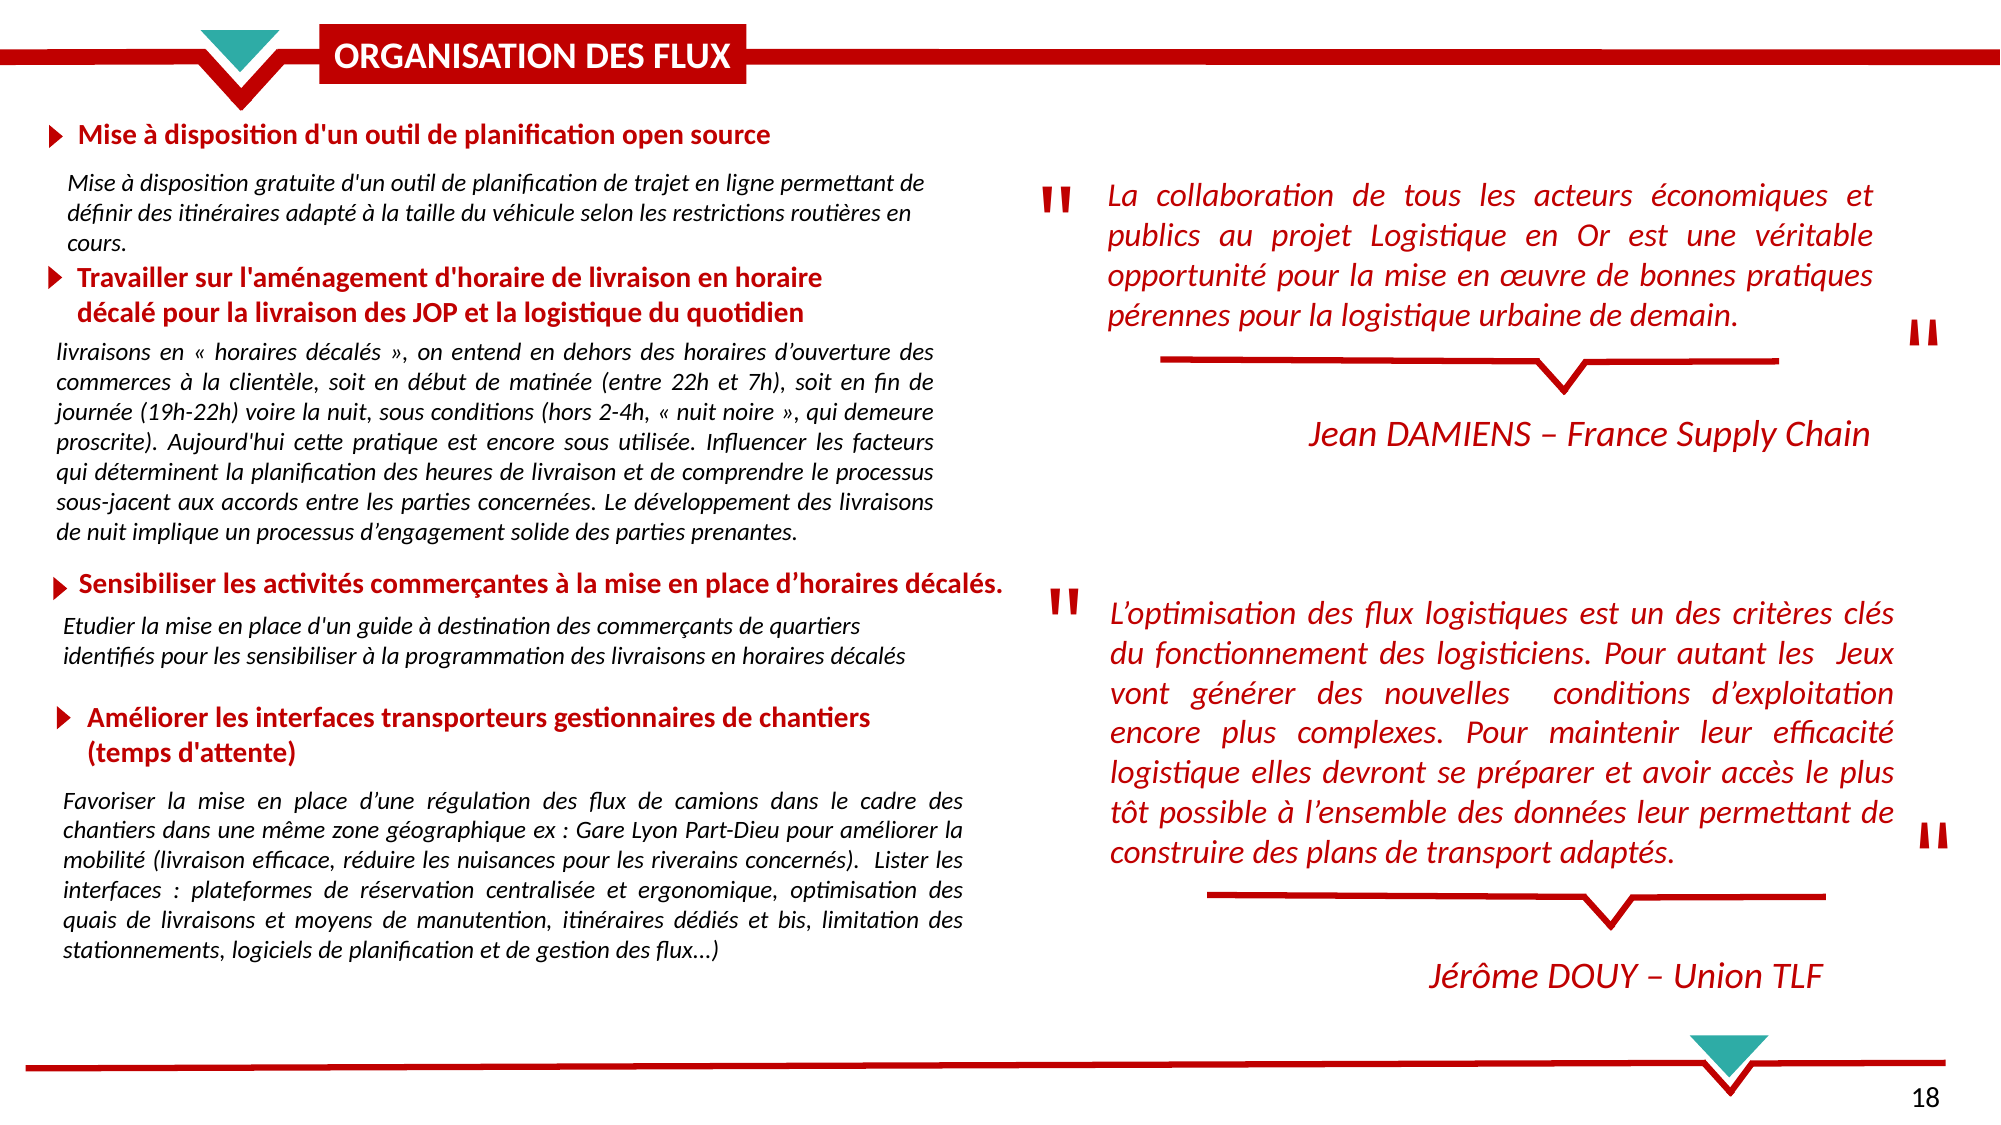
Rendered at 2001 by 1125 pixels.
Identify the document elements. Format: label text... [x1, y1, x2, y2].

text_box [236, 54, 283, 106]
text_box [1609, 896, 1634, 929]
text_box Sensibiliser les activités commerçantes à la mise en place d’horaires décalés. [64, 557, 1022, 607]
text_box " [1838, 750, 1969, 886]
text_box " [1029, 552, 1161, 688]
text_box Travailler sur l'aménagement d'horaire de livraison en horaire décalé pour la livraison des JOP et la logistique du quotidien [62, 264, 897, 328]
text_box [55, 703, 73, 732]
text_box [25, 1062, 1703, 1069]
text_box [52, 574, 69, 603]
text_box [1703, 1062, 1728, 1095]
text_box Améliorer les interfaces transporteurs gestionnaires de chantiers (temps d'attente) [72, 690, 908, 776]
text_box " [1828, 247, 1960, 382]
text_box [1694, 1037, 1764, 1062]
text_box [205, 32, 275, 54]
text_box Jean DAMIENS – France Supply Chain [1294, 401, 1932, 461]
text_box Etudier la mise en place d'un guide à destination des commerçants de quartiers identifiés pour les sensibiliser à la programmation des livraisons en horaires décalés [48, 602, 943, 677]
text_box Jérôme DOUY – Union TLF [1414, 943, 1852, 1004]
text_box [1562, 360, 1587, 393]
text_box 18 [1896, 1070, 1976, 1121]
text_box [47, 263, 64, 292]
text_box [47, 122, 65, 151]
text_box L’optimisation des flux logistiques est un des critères clés du fonctionnement des logisticiens. Pour autant les Jeux vont générer des nouvelles conditions d’exploitation encore plus complexes. Pour maintenir leur efficacité logistique elles devront se préparer et avoir accès le plus tôt possible à l’ensemble des données leur permettant de construire des plans de transport adaptés. [1095, 583, 1909, 878]
text_box ORGANISATION DES FLUX [319, 58, 747, 84]
text_box La collaboration de tous les acteurs économiques et publics au projet Logistique en Or est une véritable opportunité pour la mise en œuvre de bonnes pratiques pérennes pour la logistique urbaine de demain. [1092, 165, 1889, 341]
text_box Mise à disposition gratuite d'un outil de planification de trajet en ligne permettant de définir des itinéraires adapté à la taille du véhicule selon les restrictions routières en cours. [52, 159, 947, 264]
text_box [1728, 1062, 1753, 1095]
text_box livraisons en « horaires décalés », on entend en dehors des horaires d’ouverture des commerces à la clientèle, soit en début de matinée (entre 22h et 7h), soit en fin de journée (19h-22h) voire la nuit, sous conditions (hors 2-4h, « nuit noire », qui demeure proscrite). Aujourd'hui cette pratique est encore sous utilisée. Influencer les facteurs qui déterminent la planification des heures de livraison et de comprendre le processus sous-jacent aux accords entre les parties concernées. Le développement des livraisons de nuit implique un processus d’engagement solide des parties prenantes. [41, 328, 949, 553]
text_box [1536, 360, 1562, 393]
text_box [199, 54, 236, 106]
text_box Favoriser la mise en place d’une régulation des flux de camions dans le cadre des chantiers dans une même zone géographique ex : Gare Lyon Part-Dieu pour améliorer la mobilité (livraison efficace, réduire les nuisances pour les riverains concernés). Lister les interfaces : plateformes de réservation centralisée et ergonomique, optimisation des quais de livraisons et moyens de manutention, itinéraires dédiés et bis, limitation des stationnements, logiciels de planification et de gestion des flux...) [48, 776, 978, 972]
text_box ORGANISATION DES FLUX [319, 24, 747, 56]
text_box " [1021, 150, 1153, 286]
text_box Mise à disposition d'un outil de planification open source [63, 107, 913, 158]
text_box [1583, 896, 1609, 929]
